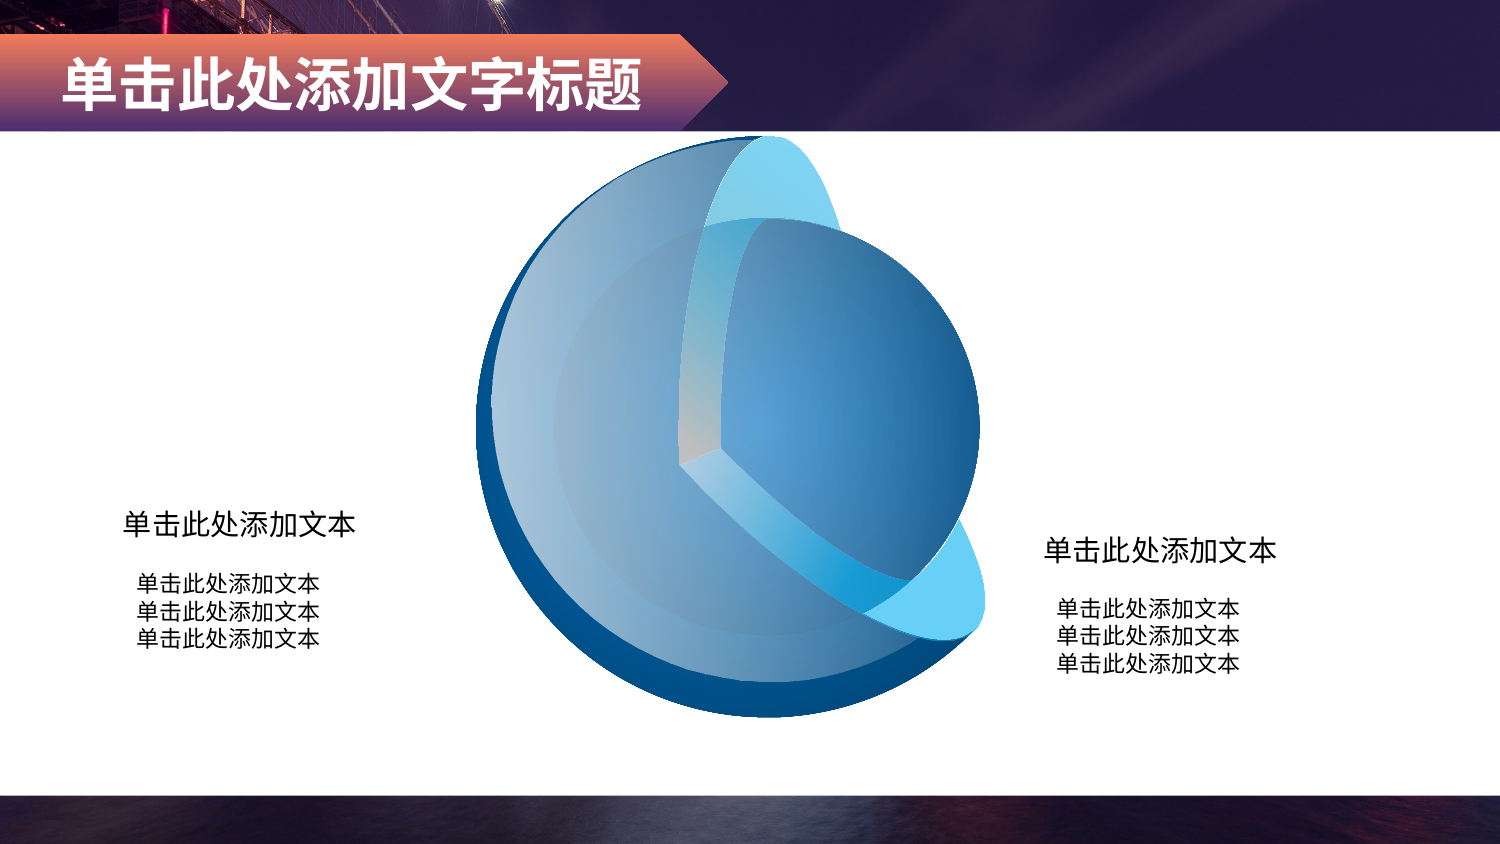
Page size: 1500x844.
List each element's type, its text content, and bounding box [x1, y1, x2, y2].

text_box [476, 136, 1038, 718]
text_box 单击此处添加文本 单击此处添加文本 单击此处添加文本 [121, 562, 476, 660]
text_box 单击此处添加文本 单击此处添加文本 单击此处添加文本 [1042, 587, 1500, 685]
text_box 单击此处添加文本 [1038, 524, 1300, 575]
picture [0, 796, 1500, 844]
picture [0, 0, 1500, 131]
text_box 单击此处添加文本 [100, 499, 380, 549]
